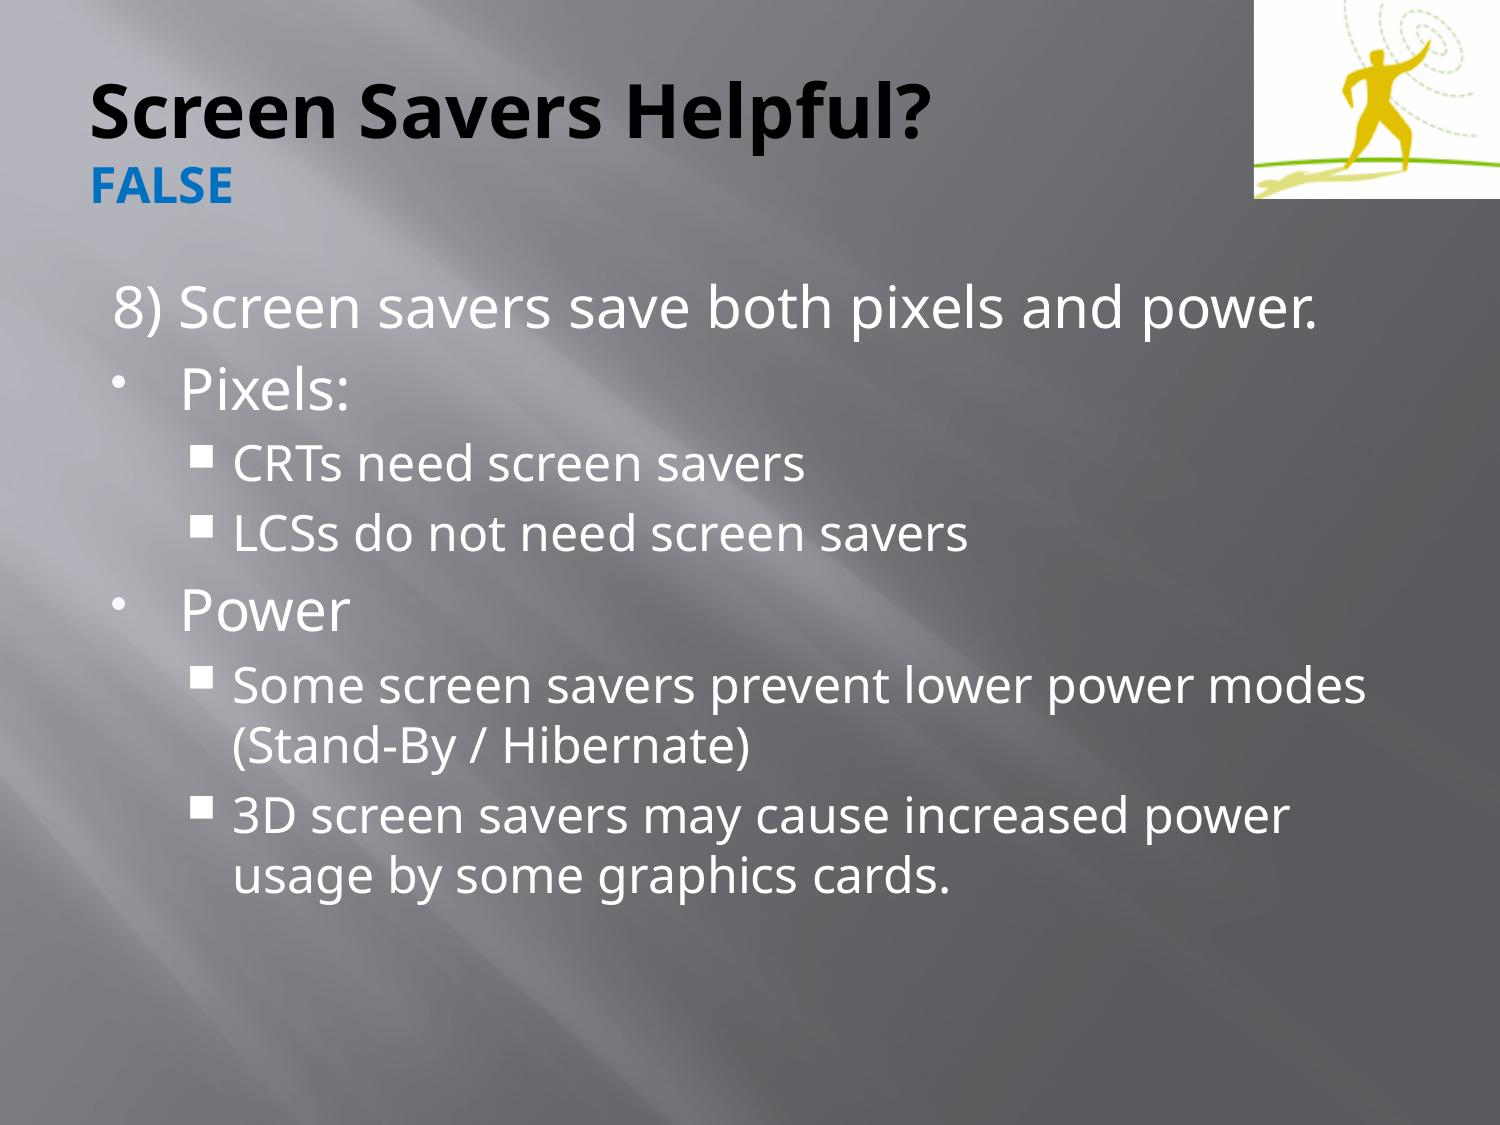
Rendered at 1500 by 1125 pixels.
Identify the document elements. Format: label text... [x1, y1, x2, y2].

picture [1253, 0, 1500, 199]
list 8) Screen savers save both pixels and power. Pixels: CRTs need screen savers LCSs do not need screen savers Power Some screen savers prevent lower power modes (Stand-By / Hibernate) 3D screen savers may cause increased power usage by some graphics cards. [74, 262, 1426, 1036]
title Screen Savers Helpful? FALSE [75, 45, 1425, 233]
